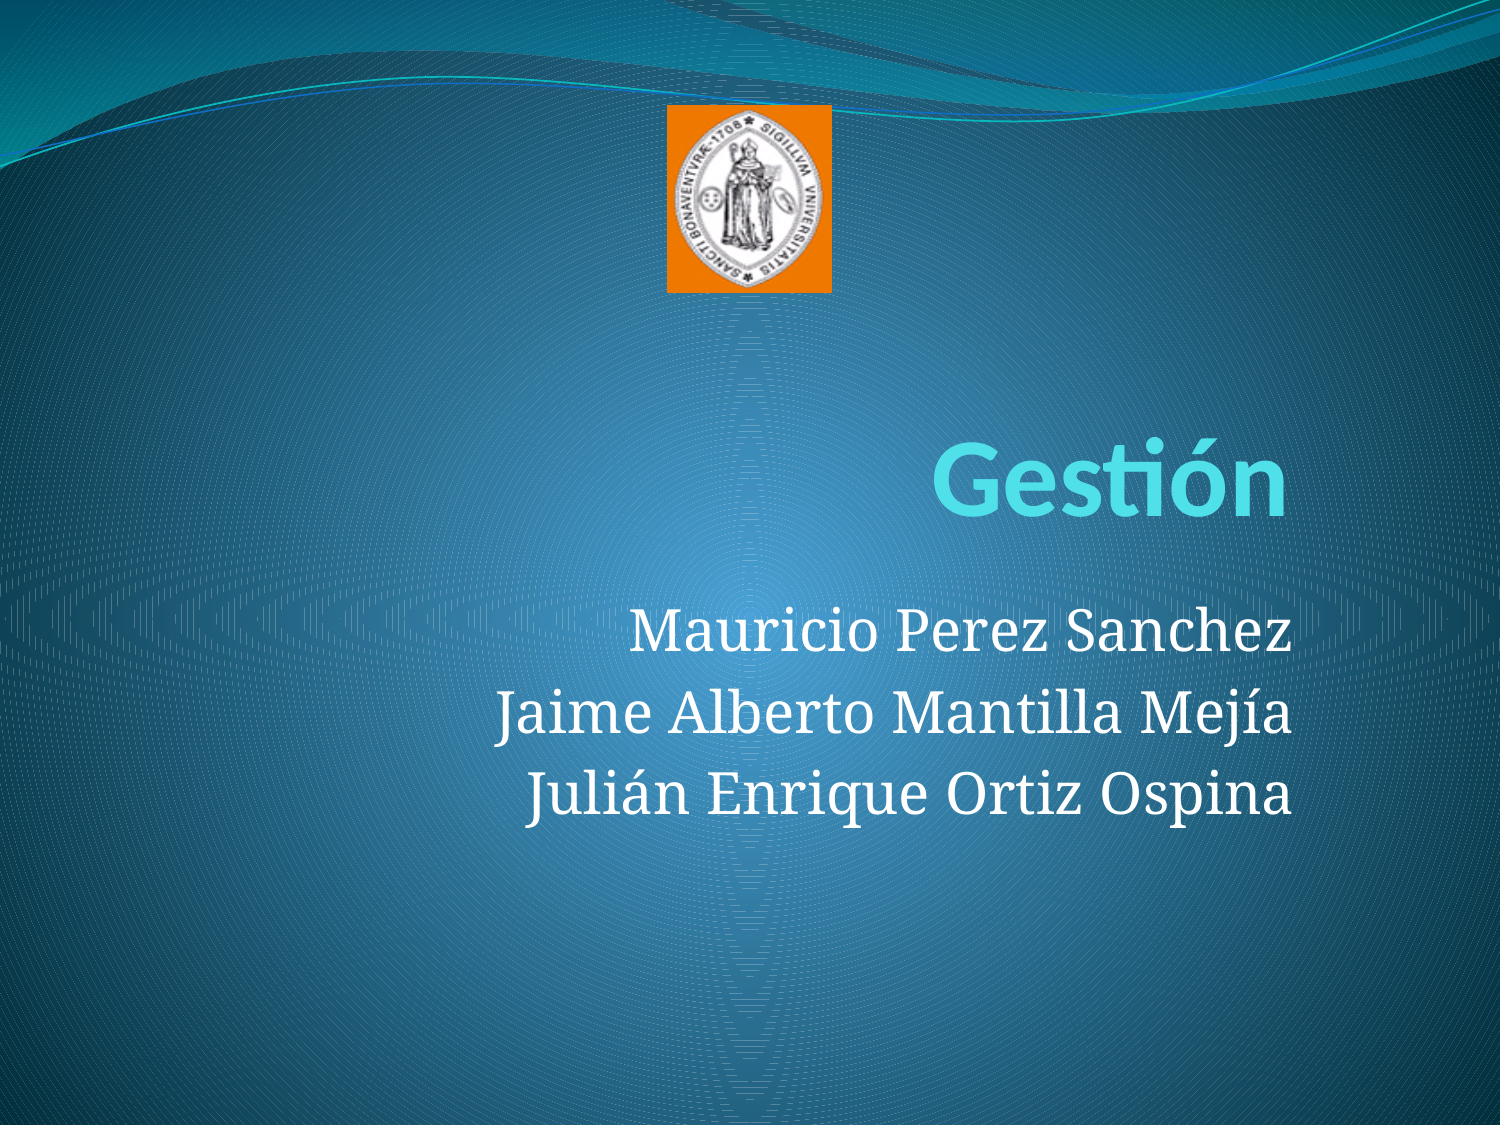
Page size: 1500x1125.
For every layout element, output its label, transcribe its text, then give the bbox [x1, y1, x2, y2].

table_header [661, 297, 837, 306]
picture [667, 105, 833, 294]
title Gestión [17, 297, 1293, 539]
subtitle Mauricio Perez Sanchez Jaime Alberto Mantilla Mejía Julián Enrique Ortiz Ospina [255, 585, 1306, 938]
